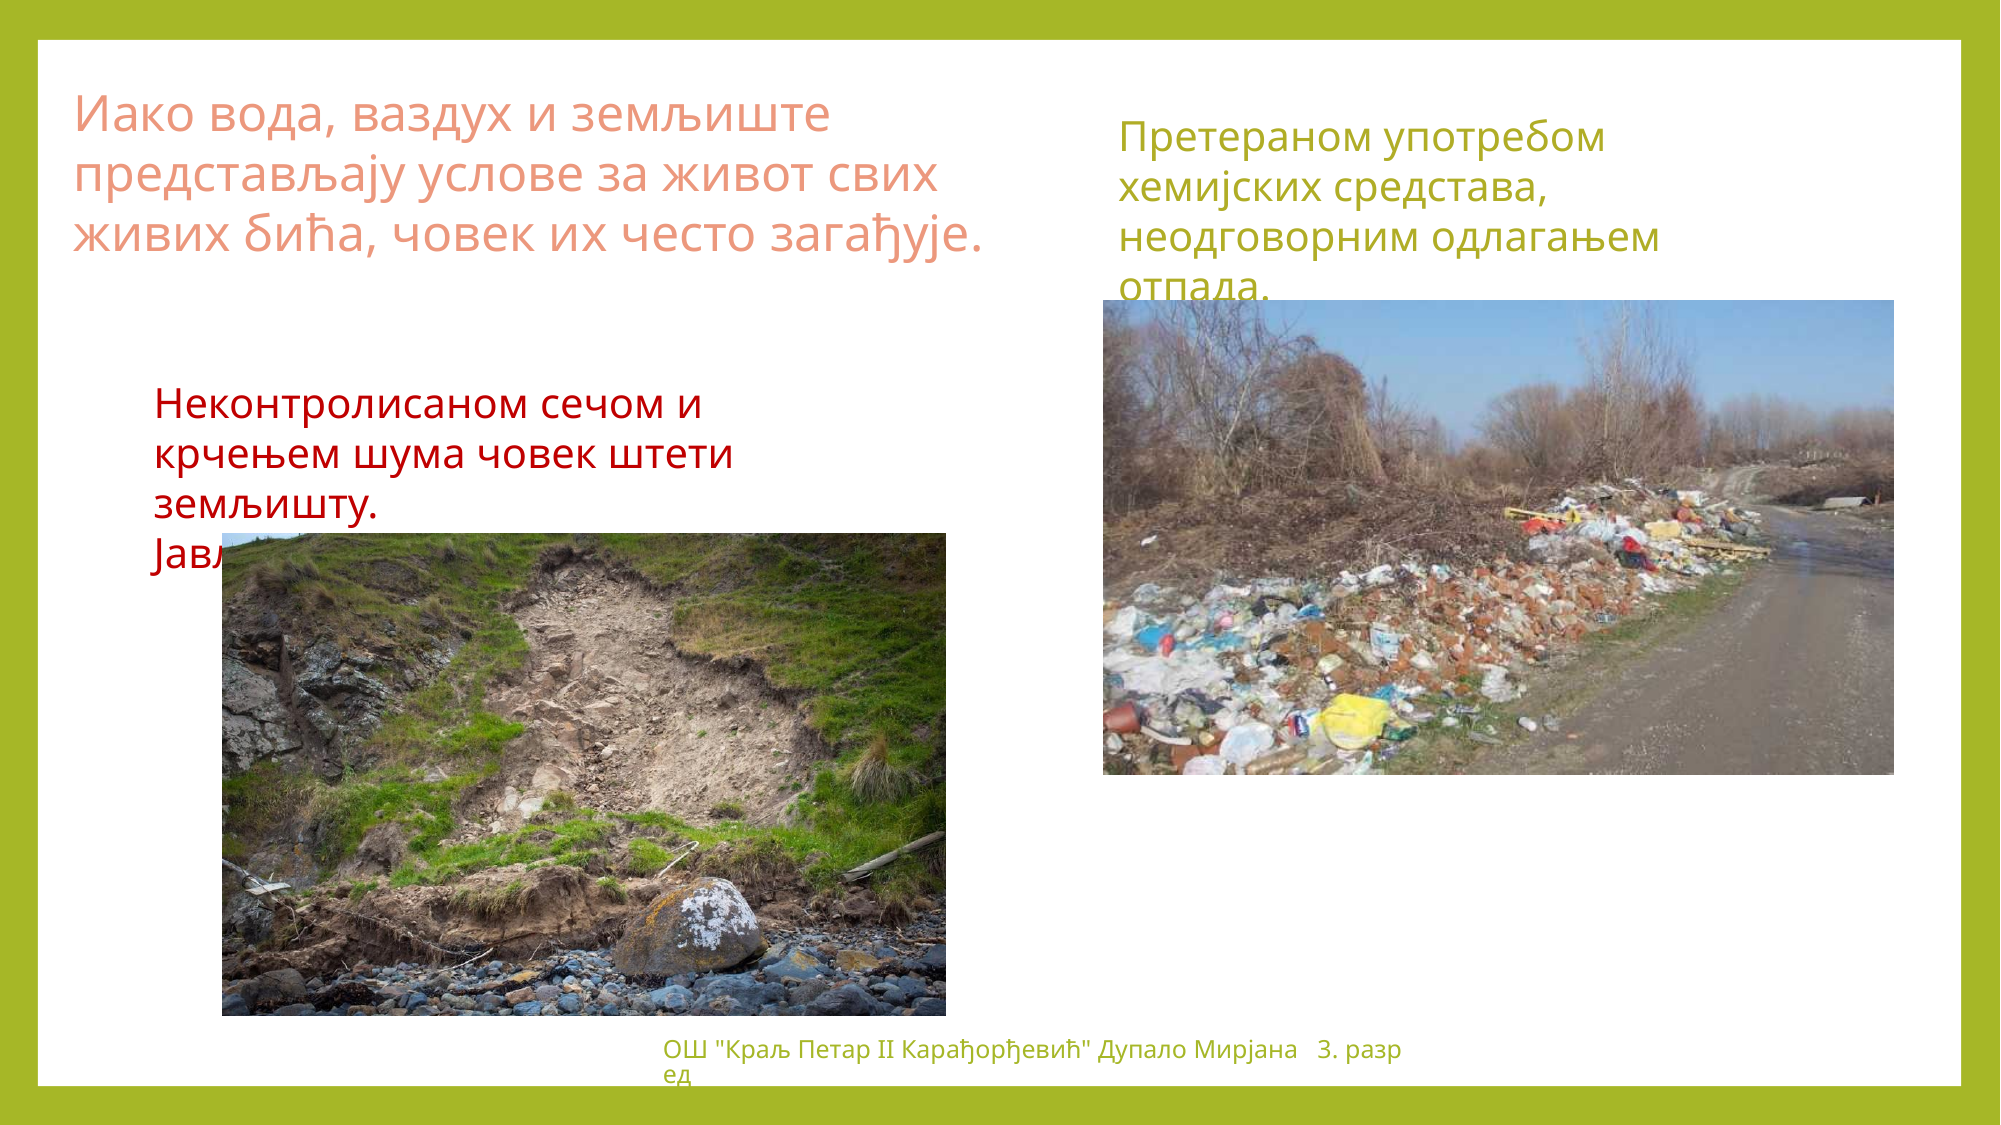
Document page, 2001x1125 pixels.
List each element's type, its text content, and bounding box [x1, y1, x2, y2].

text_box Претераном употребом хемијских средстава, неодговорним одлагањем отпада. [1103, 101, 1797, 299]
footer ОШ "Краљ Петар II Карађорђевић" Дупало Мирјана 3. разред [647, 1020, 1422, 1081]
picture [1103, 299, 1894, 775]
picture [221, 533, 946, 1016]
text_box Неконтролисаном сечом и крчењем шума човек штети земљишту. Јављају се клизишта. [138, 369, 833, 584]
text_box Иако вода, ваздух и земљиште представљају услове за живот свих живих бића, човек их често загађује. [58, 73, 1000, 269]
